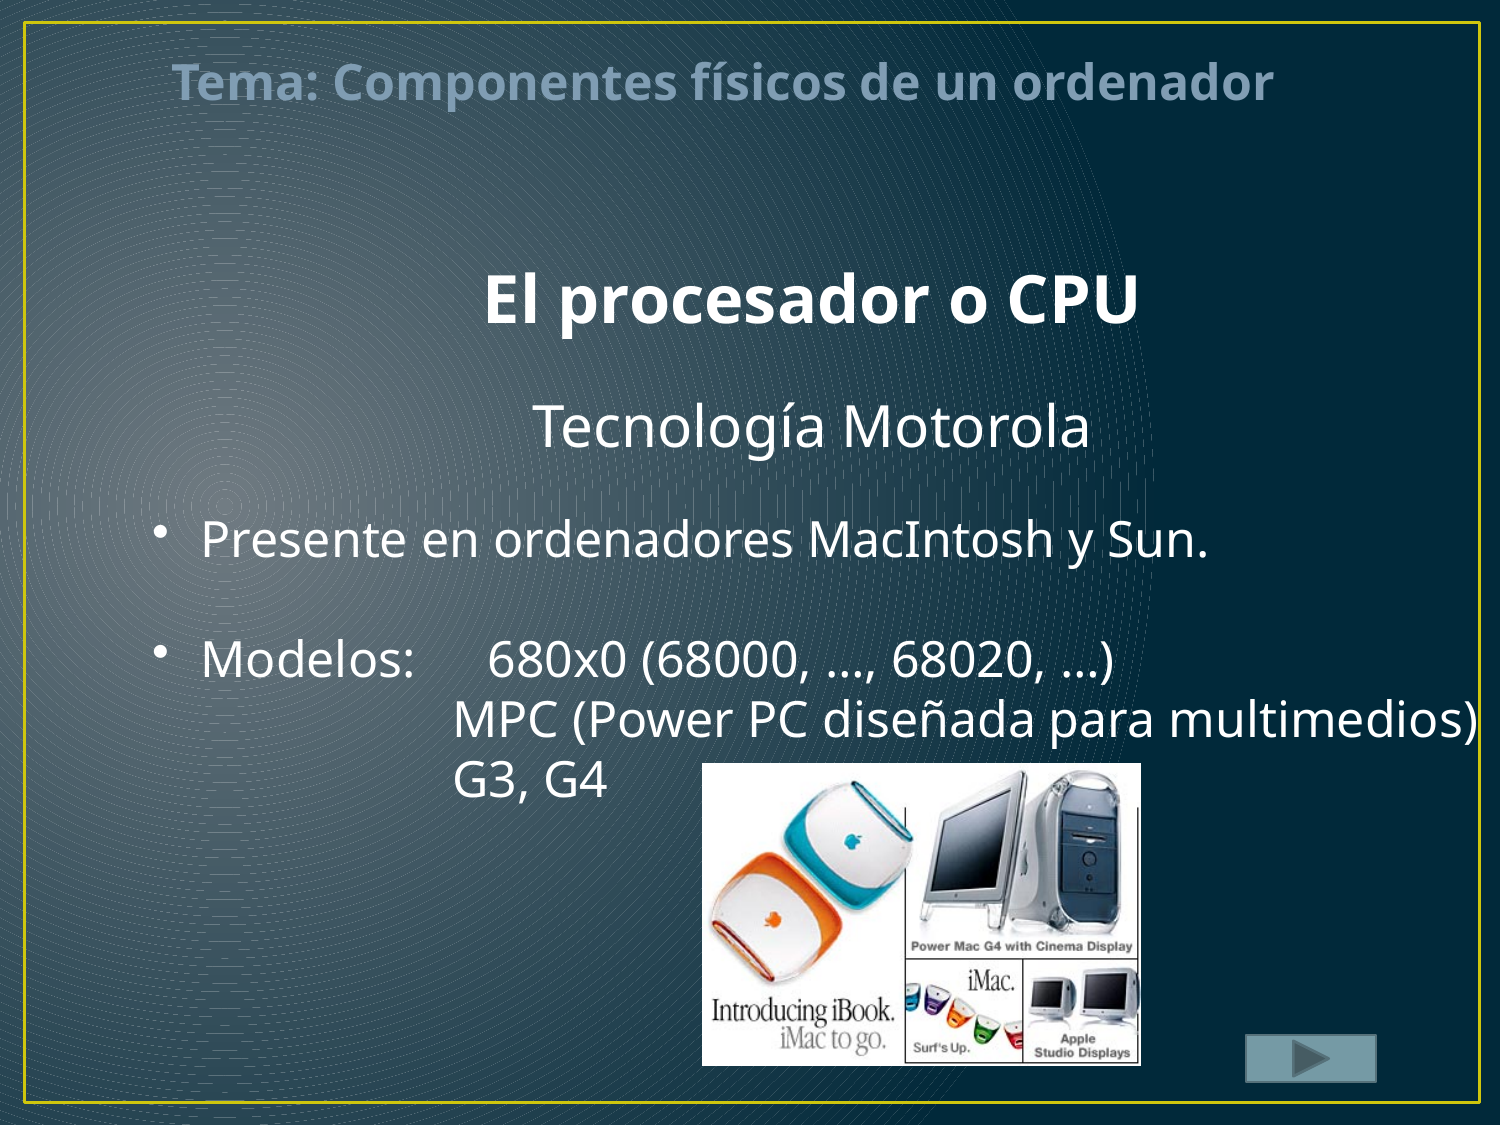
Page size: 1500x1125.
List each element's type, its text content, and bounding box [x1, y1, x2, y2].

text_box Tema: Componentes físicos de un ordenador [156, 42, 1291, 118]
text_box [1245, 1034, 1377, 1083]
text_box El procesador o CPU [150, 249, 1475, 345]
picture [702, 763, 1140, 1066]
text_box Tecnología Motorola [150, 382, 1475, 467]
text_box Presente en ordenadores MacIntosh y Sun. Modelos: 680x0 (68000, …, 68020, …) MPC (Power PC diseñada para multimedios) G3, G4 [137, 499, 1500, 815]
picture [914, 1071, 929, 1080]
